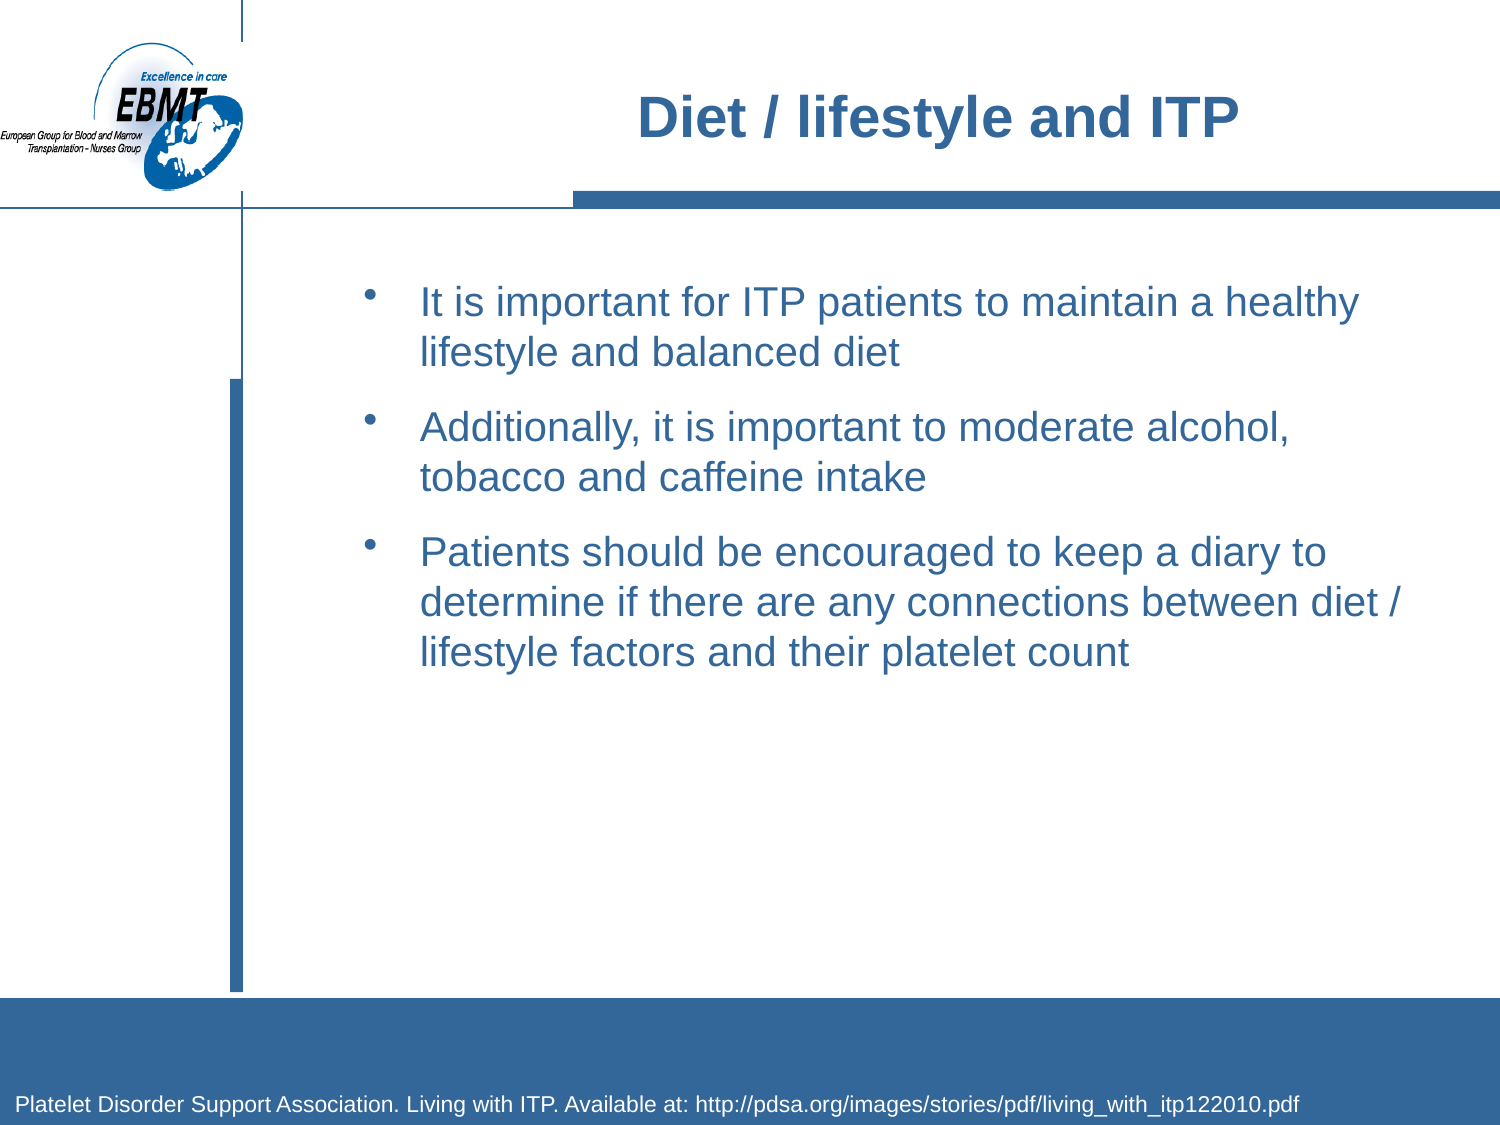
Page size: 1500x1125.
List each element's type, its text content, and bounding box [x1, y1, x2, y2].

list It is important for ITP patients to maintain a healthy lifestyle and balanced diet Additionally, it is important to moderate alcohol, tobacco and caffeine intake Patients should be encouraged to keep a diary to determine if there are any connections between diet / lifestyle factors and their platelet count [348, 266, 1460, 906]
title Diet / lifestyle and ITP [407, 66, 1471, 162]
picture [0, 42, 243, 191]
text_box Platelet Disorder Support Association. Living with ITP. Available at: http://pdsa.org/images/stories/pdf/living_with_itp122010.pdf [0, 1082, 1500, 1125]
